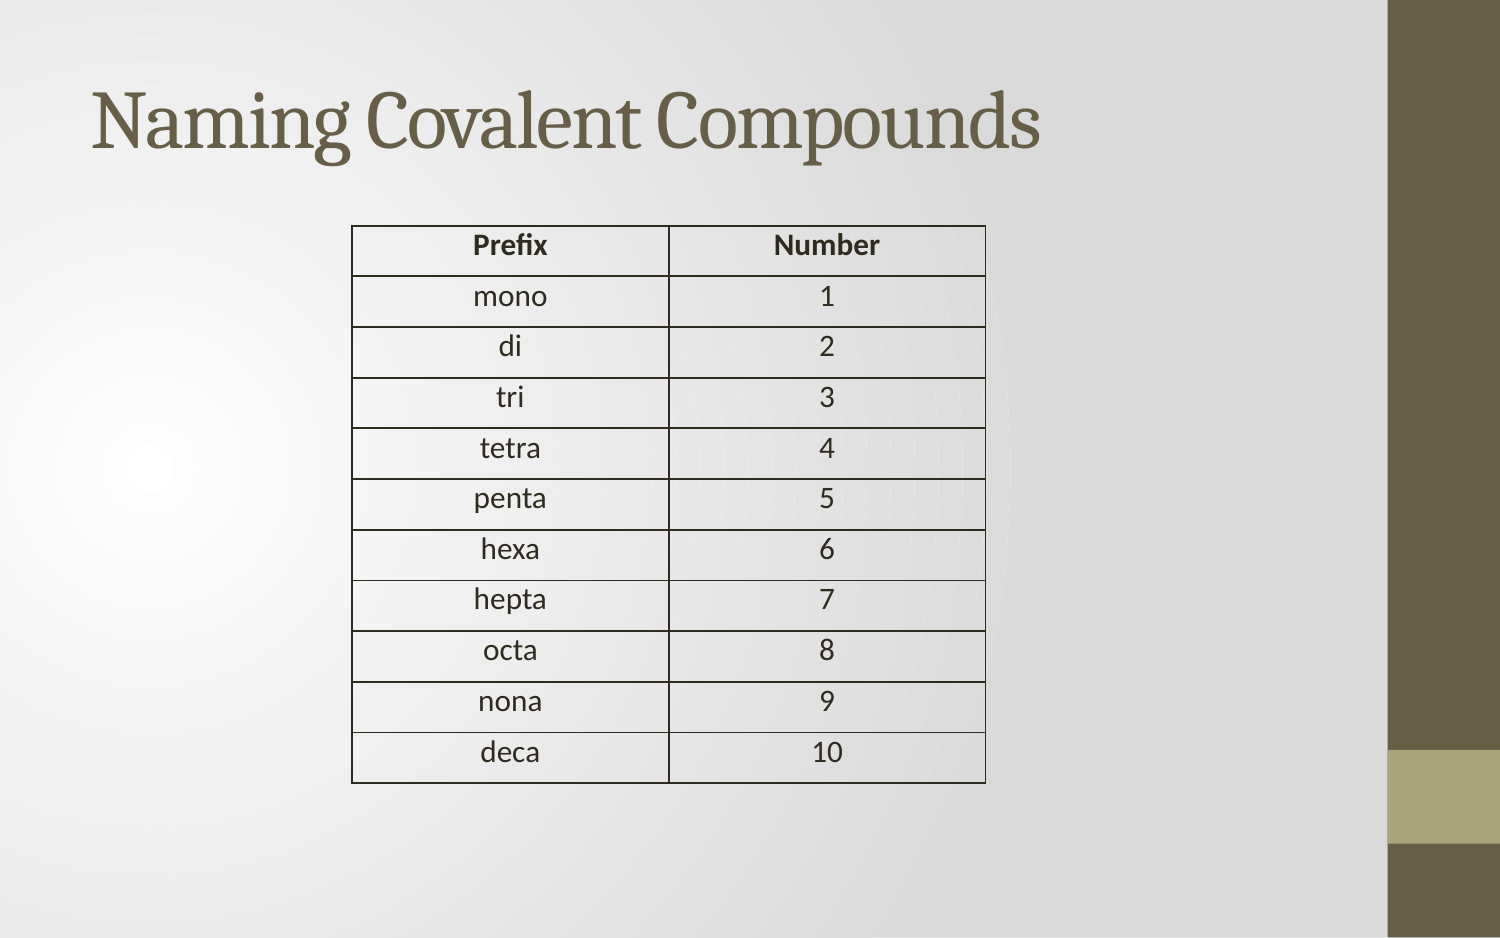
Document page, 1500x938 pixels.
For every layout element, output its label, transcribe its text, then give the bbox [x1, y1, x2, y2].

table_cell 1 [670, 277, 985, 326]
table_cell 6 [670, 531, 985, 580]
table_cell 2 [670, 328, 985, 377]
title Naming Covalent Compounds [75, 37, 1325, 194]
table_cell 9 [670, 683, 985, 732]
table_cell tri [353, 379, 668, 427]
table_cell deca [353, 733, 668, 782]
table_cell hexa [353, 531, 668, 580]
table_header Number [670, 227, 985, 275]
table_cell 5 [670, 480, 985, 529]
table_cell 8 [670, 632, 985, 681]
table_cell mono [353, 277, 668, 326]
table_cell 10 [670, 733, 985, 782]
table_cell 7 [670, 581, 985, 630]
table_cell octa [353, 632, 668, 681]
table_cell nona [353, 683, 668, 732]
table_cell 4 [670, 429, 985, 478]
table_header Prefix [353, 227, 668, 275]
table_cell 3 [670, 379, 985, 427]
table_cell hepta [353, 581, 668, 630]
table_cell penta [353, 480, 668, 529]
table_cell tetra [353, 429, 668, 478]
table_cell di [353, 328, 668, 377]
